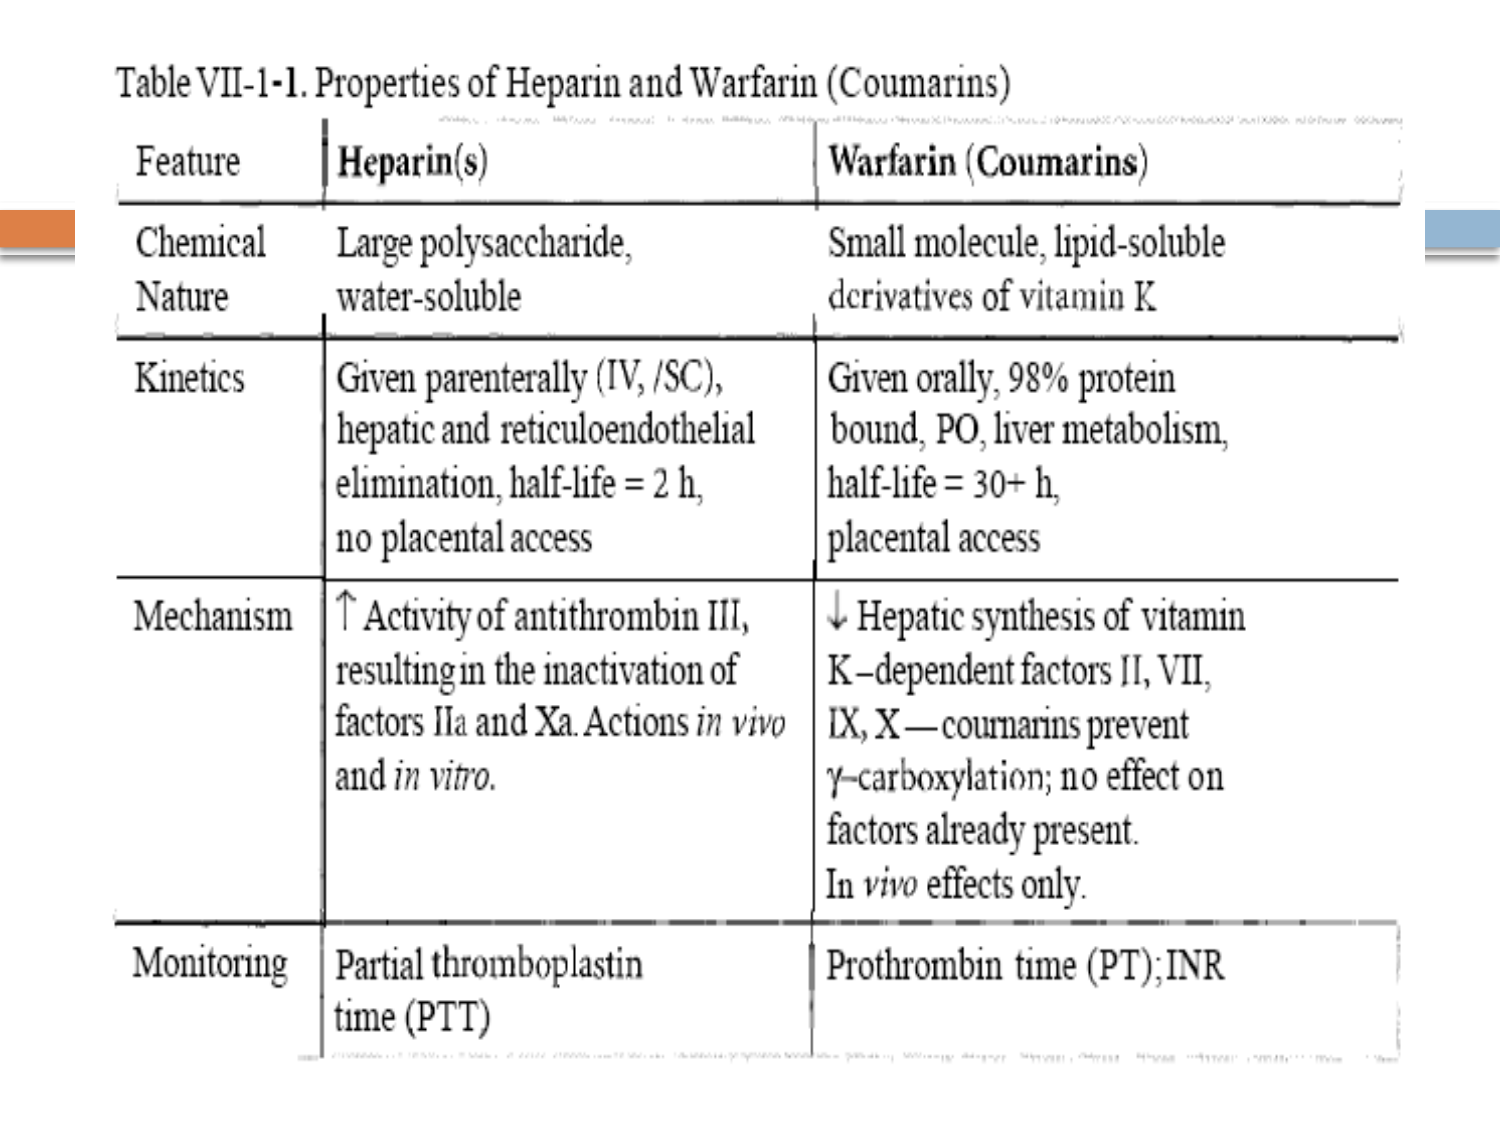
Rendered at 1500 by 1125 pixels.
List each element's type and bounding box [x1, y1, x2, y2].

list [74, 49, 1426, 1076]
